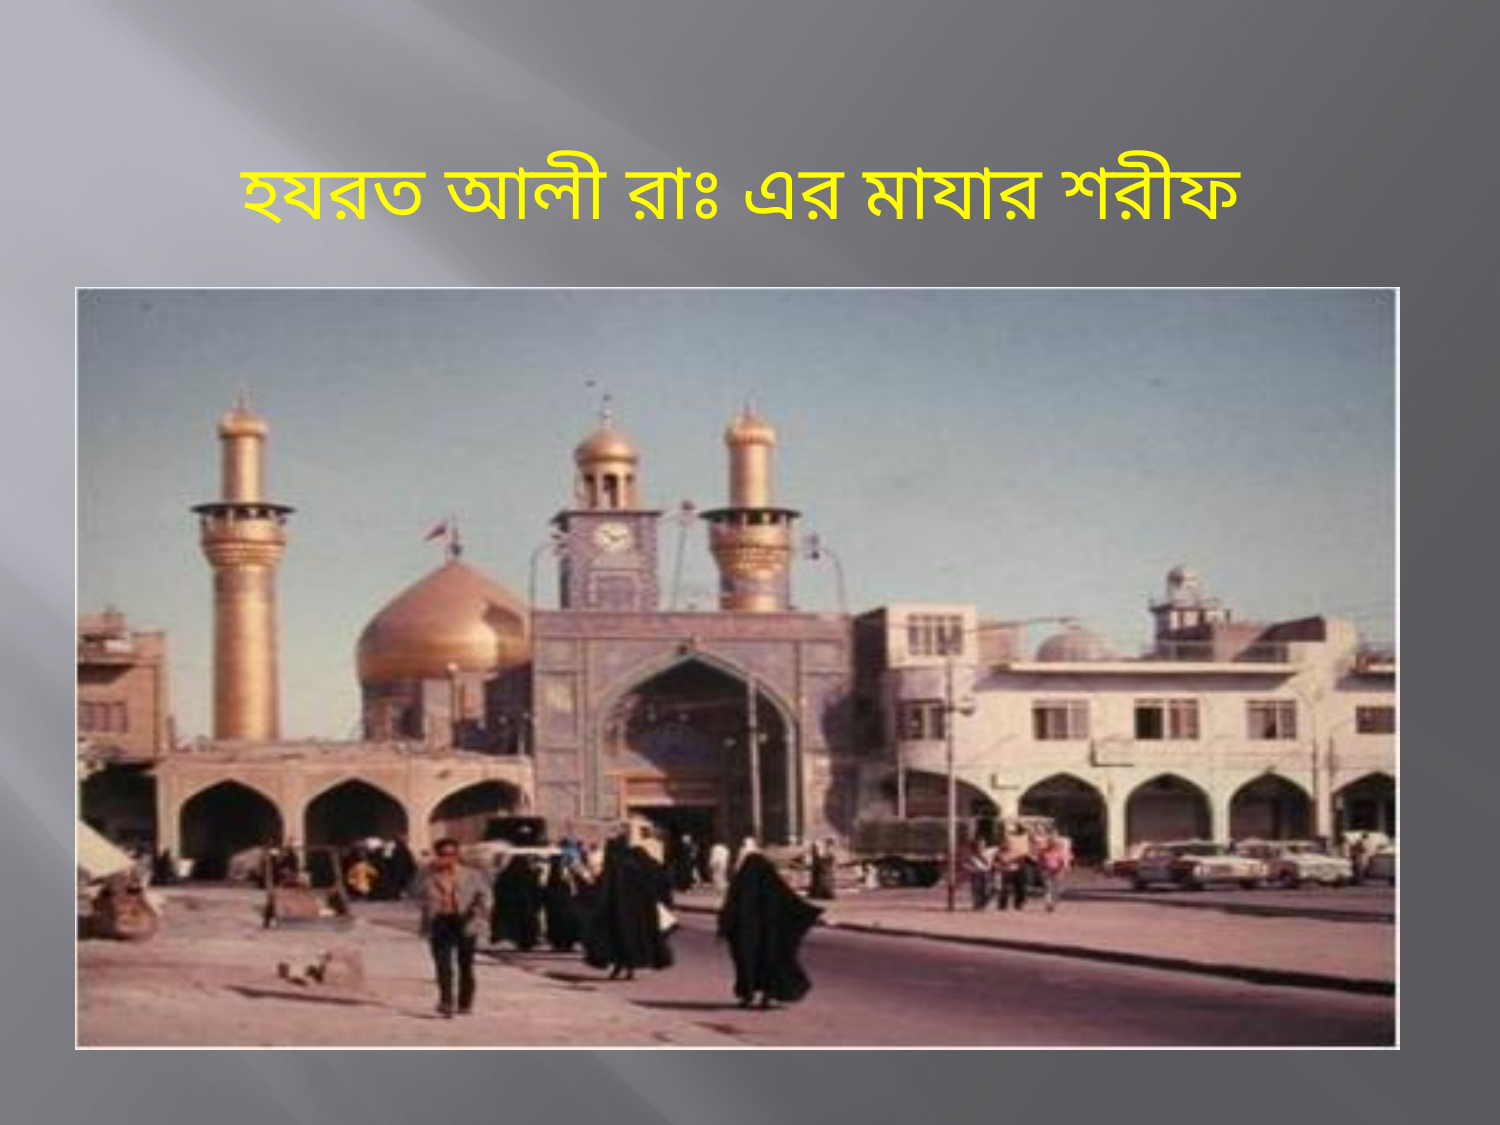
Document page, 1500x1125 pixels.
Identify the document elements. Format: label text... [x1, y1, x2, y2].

picture [74, 287, 1401, 1051]
text_box হযরত আলী রাঃ এর মাযার শরীফ [226, 137, 1256, 243]
